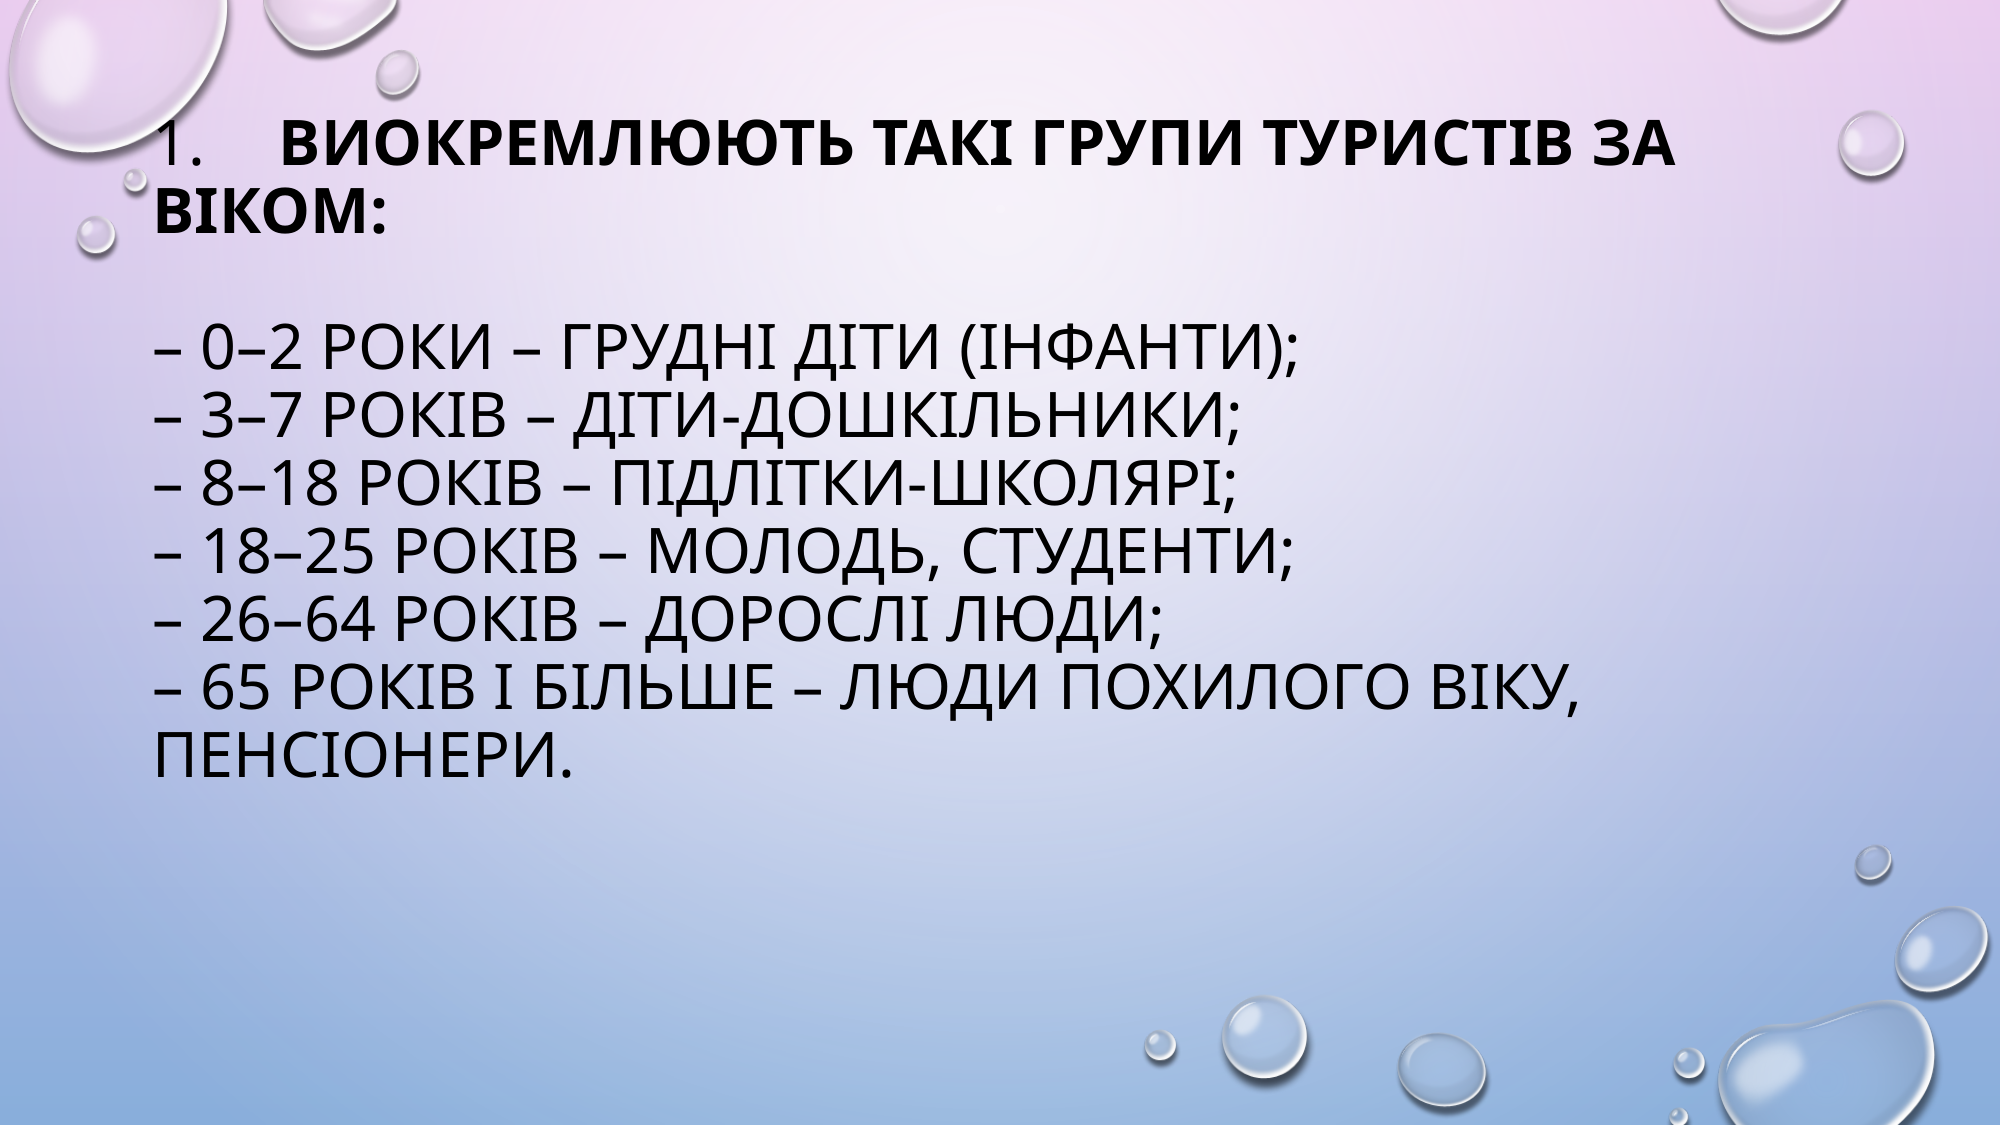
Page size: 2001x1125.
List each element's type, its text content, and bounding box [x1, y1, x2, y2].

title 1. Виокремлюють такі групи туристів за віком: – 0–2 роки – грудні діти (інфанти); – 3–7 років – діти-дошкільники; – 8–18 років – підлітки-школярі; – 18–25 років – молодь, студенти; – 26–64 років – дорослі люди; – 65 років і більше – люди похилого віку, пенсіонери. [138, 101, 1851, 876]
picture [0, 0, 2000, 1125]
